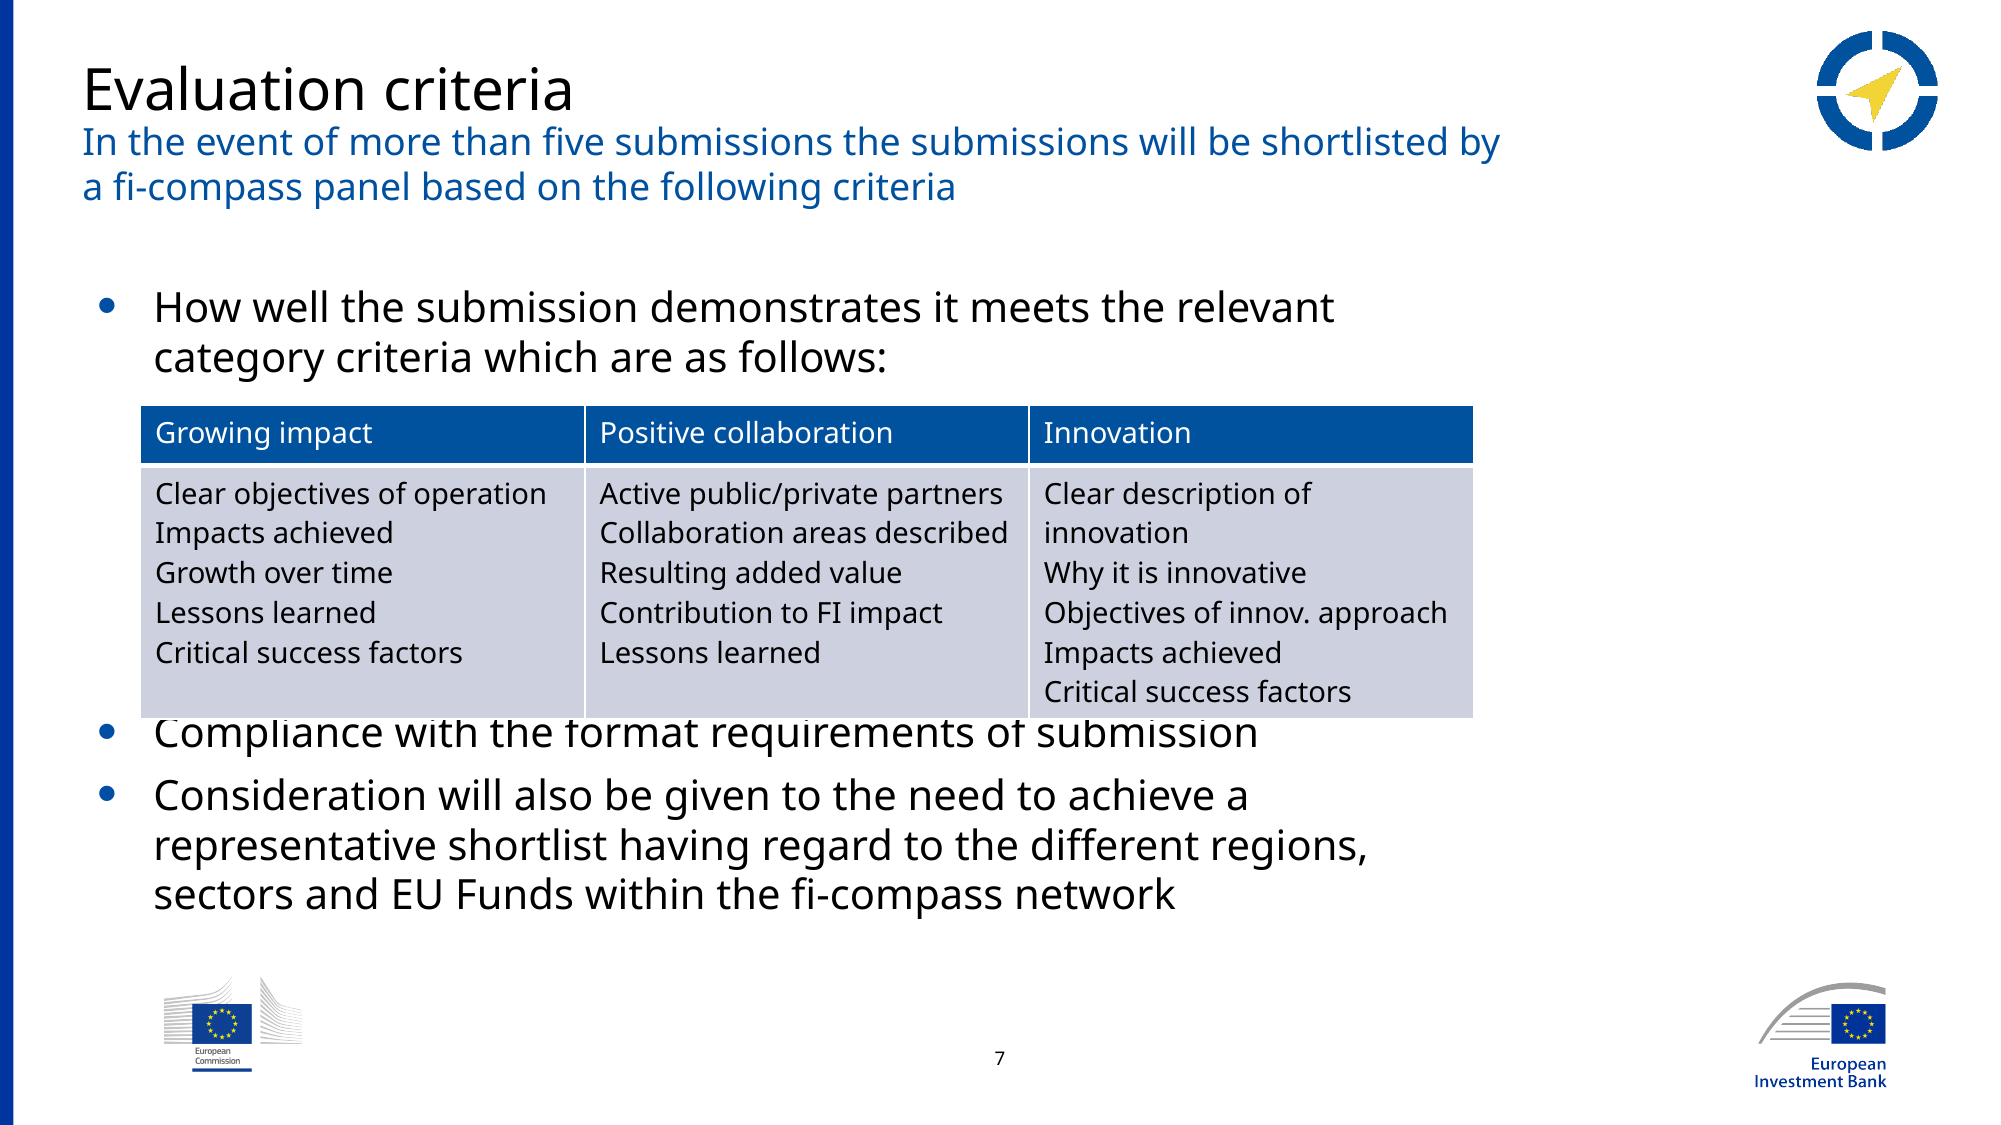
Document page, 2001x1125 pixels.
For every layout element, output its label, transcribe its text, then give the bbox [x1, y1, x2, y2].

list In the event of more than five submissions the submissions will be shortlisted by a fi-compass panel based on the following criteria [82, 118, 1508, 178]
picture [1671, 947, 1921, 1122]
list How well the submission demonstrates it meets the relevant category criteria which are as follows: Compliance with the format requirements of submission Consideration will also be given to the need to achieve a representative shortlist having regard to the different regions, sectors and EU Funds within the fi-compass network [82, 273, 1508, 966]
picture [108, 966, 358, 1122]
title Evaluation criteria [82, 52, 1508, 103]
table_cell Clear objectives of operation Impacts achieved Growth over time Lessons learned Critical success factors [141, 468, 584, 718]
table_header Positive collaboration [586, 406, 1028, 463]
table_header Innovation [1030, 406, 1473, 463]
table_header Growing impact [141, 406, 584, 463]
table_cell Clear description of innovation Why it is innovative Objectives of innov. approach Impacts achieved Critical success factors [1030, 468, 1473, 718]
picture [1801, 15, 1953, 166]
table_cell Active public/private partners Collaboration areas described Resulting added value Contribution to FI impact Lessons learned [586, 468, 1028, 718]
